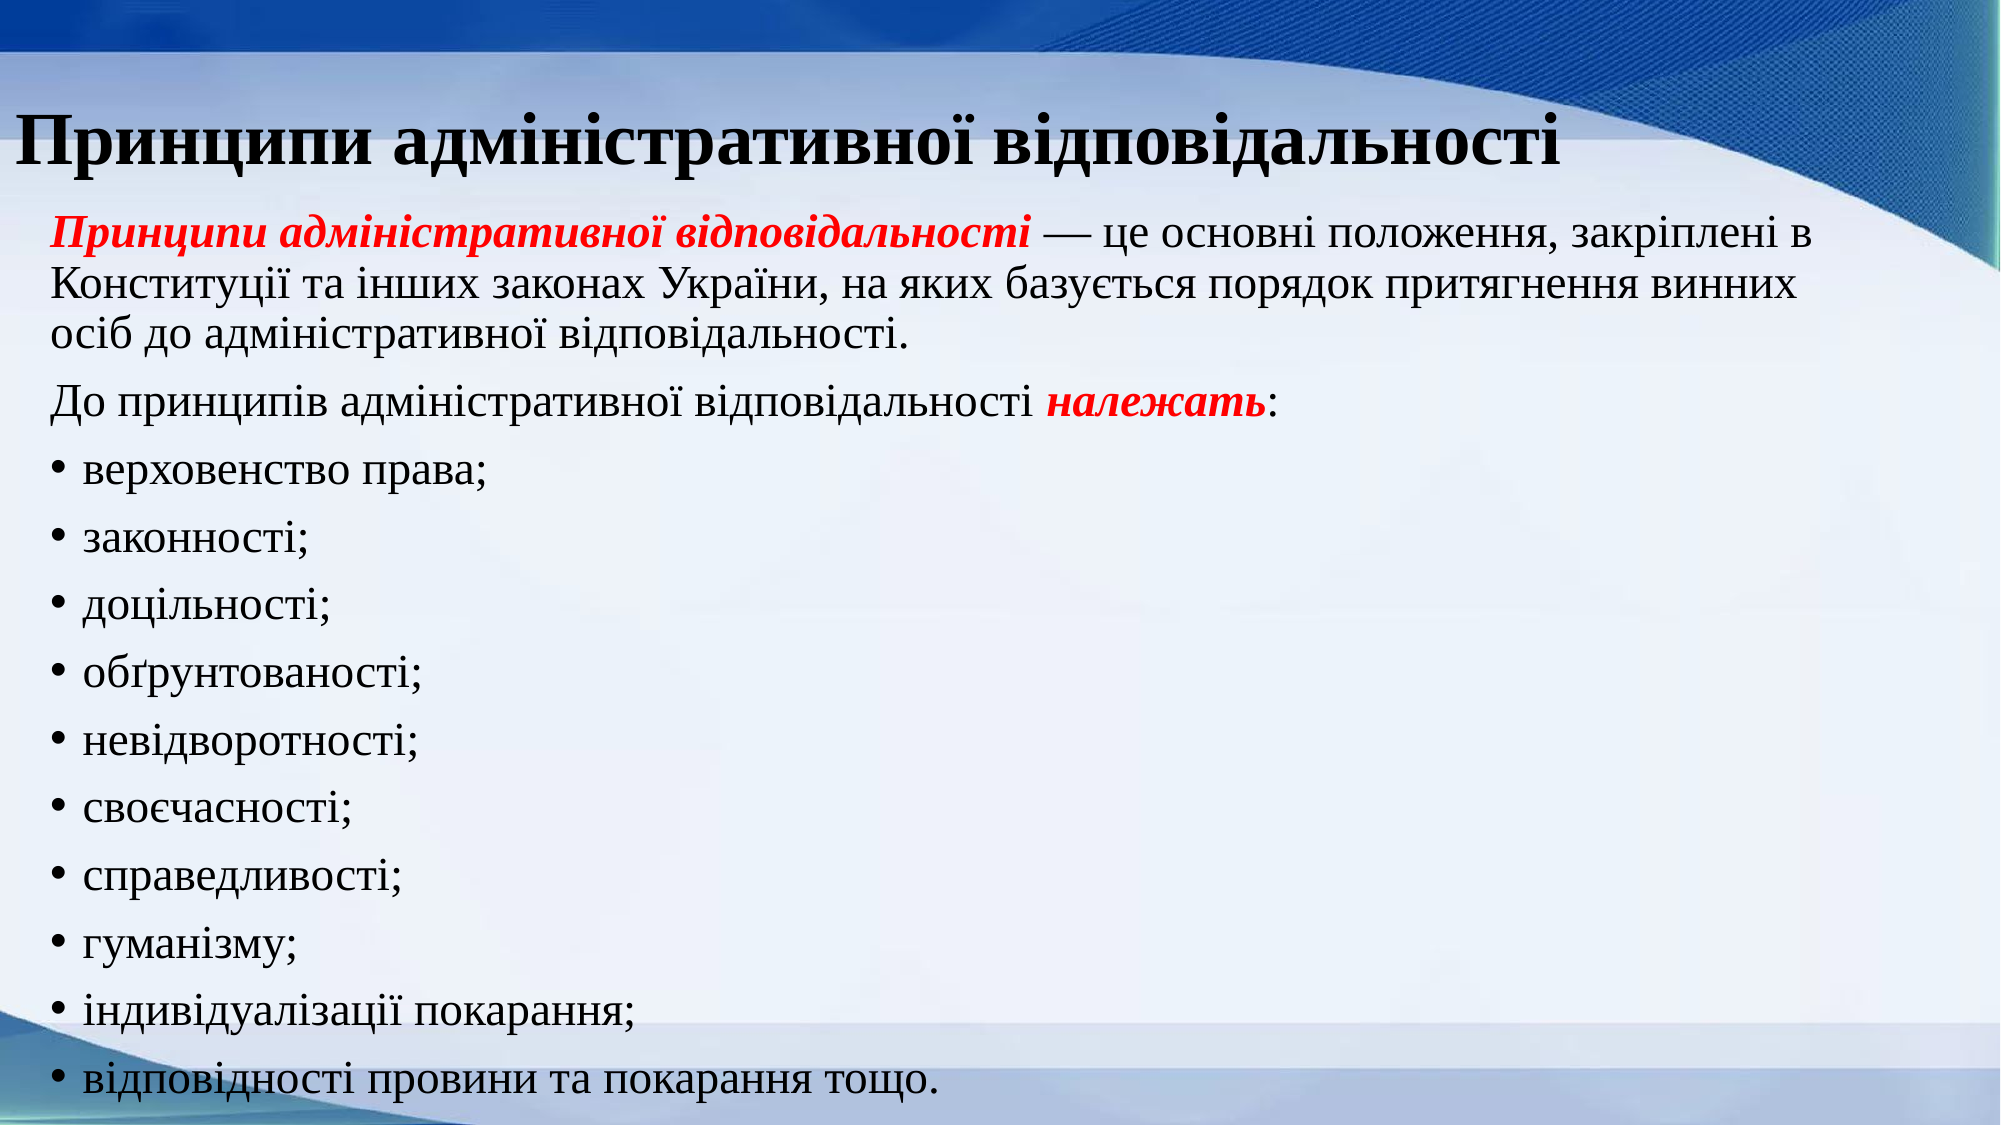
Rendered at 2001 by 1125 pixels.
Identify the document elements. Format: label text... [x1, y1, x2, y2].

title Принципи адміністративної відповідальності [0, 31, 1725, 249]
picture [0, 0, 2001, 1125]
list Принципи адміністративної відповідальності — це основні положення, закріплені в Конституції та інших законах України, на яких базується порядок притягнення винних осіб до адміністративної відповідальності. До принципів адміністративної відповідальності належать: верховенство права; законності; доцільності; обґрунтованості; невідворотності; своєчасності; справедливості; гуманізму; індивідуалізації покарання; відповідності провини та покарання тощо. [35, 199, 1871, 1120]
